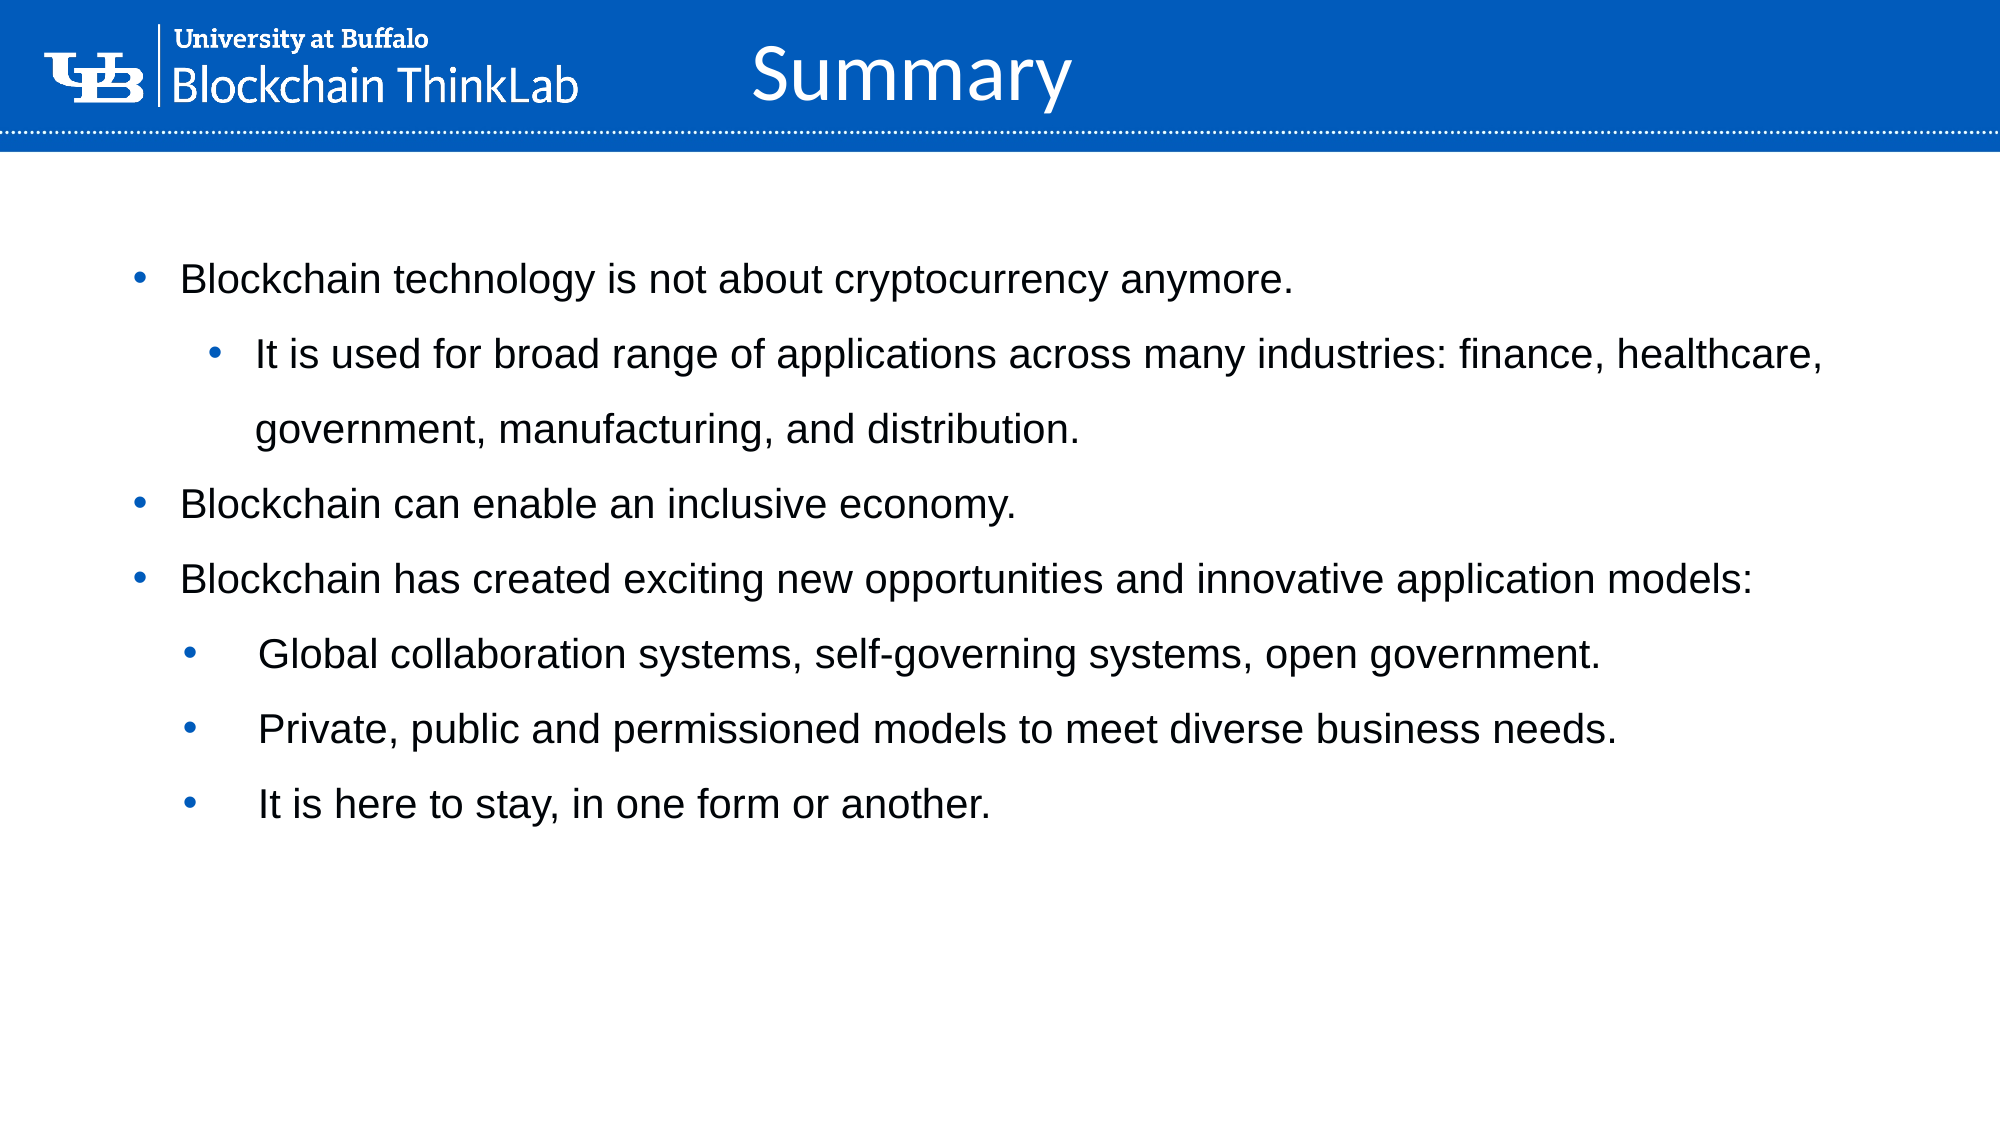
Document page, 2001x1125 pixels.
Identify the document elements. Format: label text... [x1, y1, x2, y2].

list Blockchain technology is not about cryptocurrency anymore. It is used for broad range of applications across many industries: finance, healthcare, government, manufacturing, and distribution. Blockchain can enable an inclusive economy. Blockchain has created exciting new opportunities and innovative application models: Global collaboration systems, self-governing systems, open government. Private, public and permissioned models to meet diverse business needs. It is here to stay, in one form or another. [112, 207, 1976, 994]
title Summary [731, 14, 2000, 139]
picture [0, 0, 2000, 1125]
